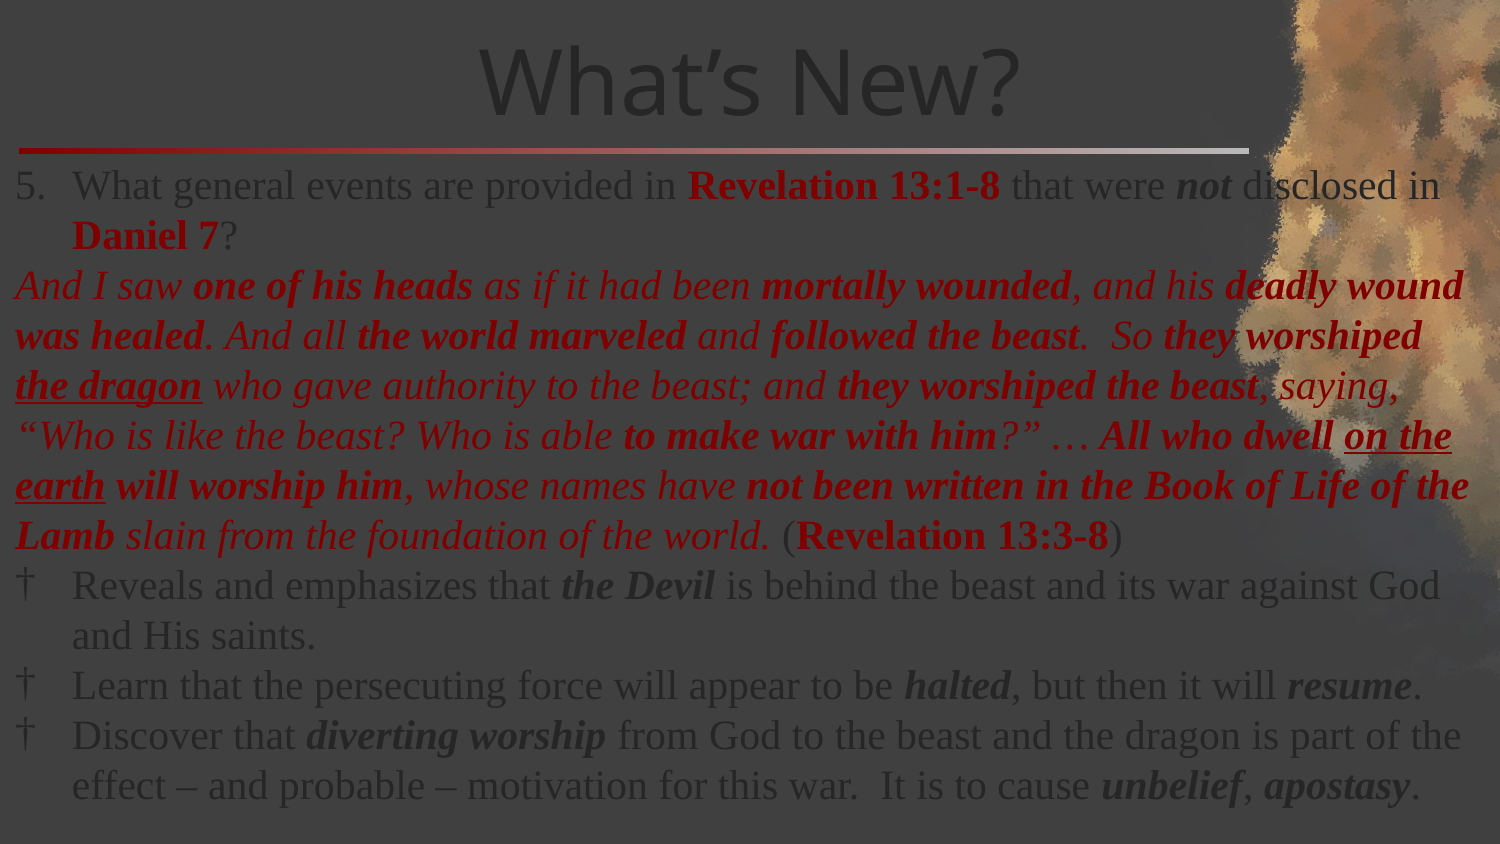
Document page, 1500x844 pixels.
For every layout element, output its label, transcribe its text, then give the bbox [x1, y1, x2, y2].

title What’s New? [7, 7, 1493, 150]
list What general events are provided in Revelation 13:1-8 that were not disclosed in Daniel 7? And I saw one of his heads as if it had been mortally wounded, and his deadly wound was healed. And all the world marveled and followed the beast. So they worshiped the dragon who gave authority to the beast; and they worshiped the beast, saying, “Who is like the beast? Who is able to make war with him?” … All who dwell on the earth will worship him, whose names have not been written in the Book of Life of the Lamb slain from the foundation of the world. (Revelation 13:3-8) Reveals and emphasizes that the Devil is behind the beast and its war against God and His saints. Learn that the persecuting force will appear to be halted, but then it will resume. Discover that diverting worship from God to the beast and the dragon is part of the effect – and probable – motivation for this war. It is to cause unbelief, apostasy. [7, 150, 1493, 830]
